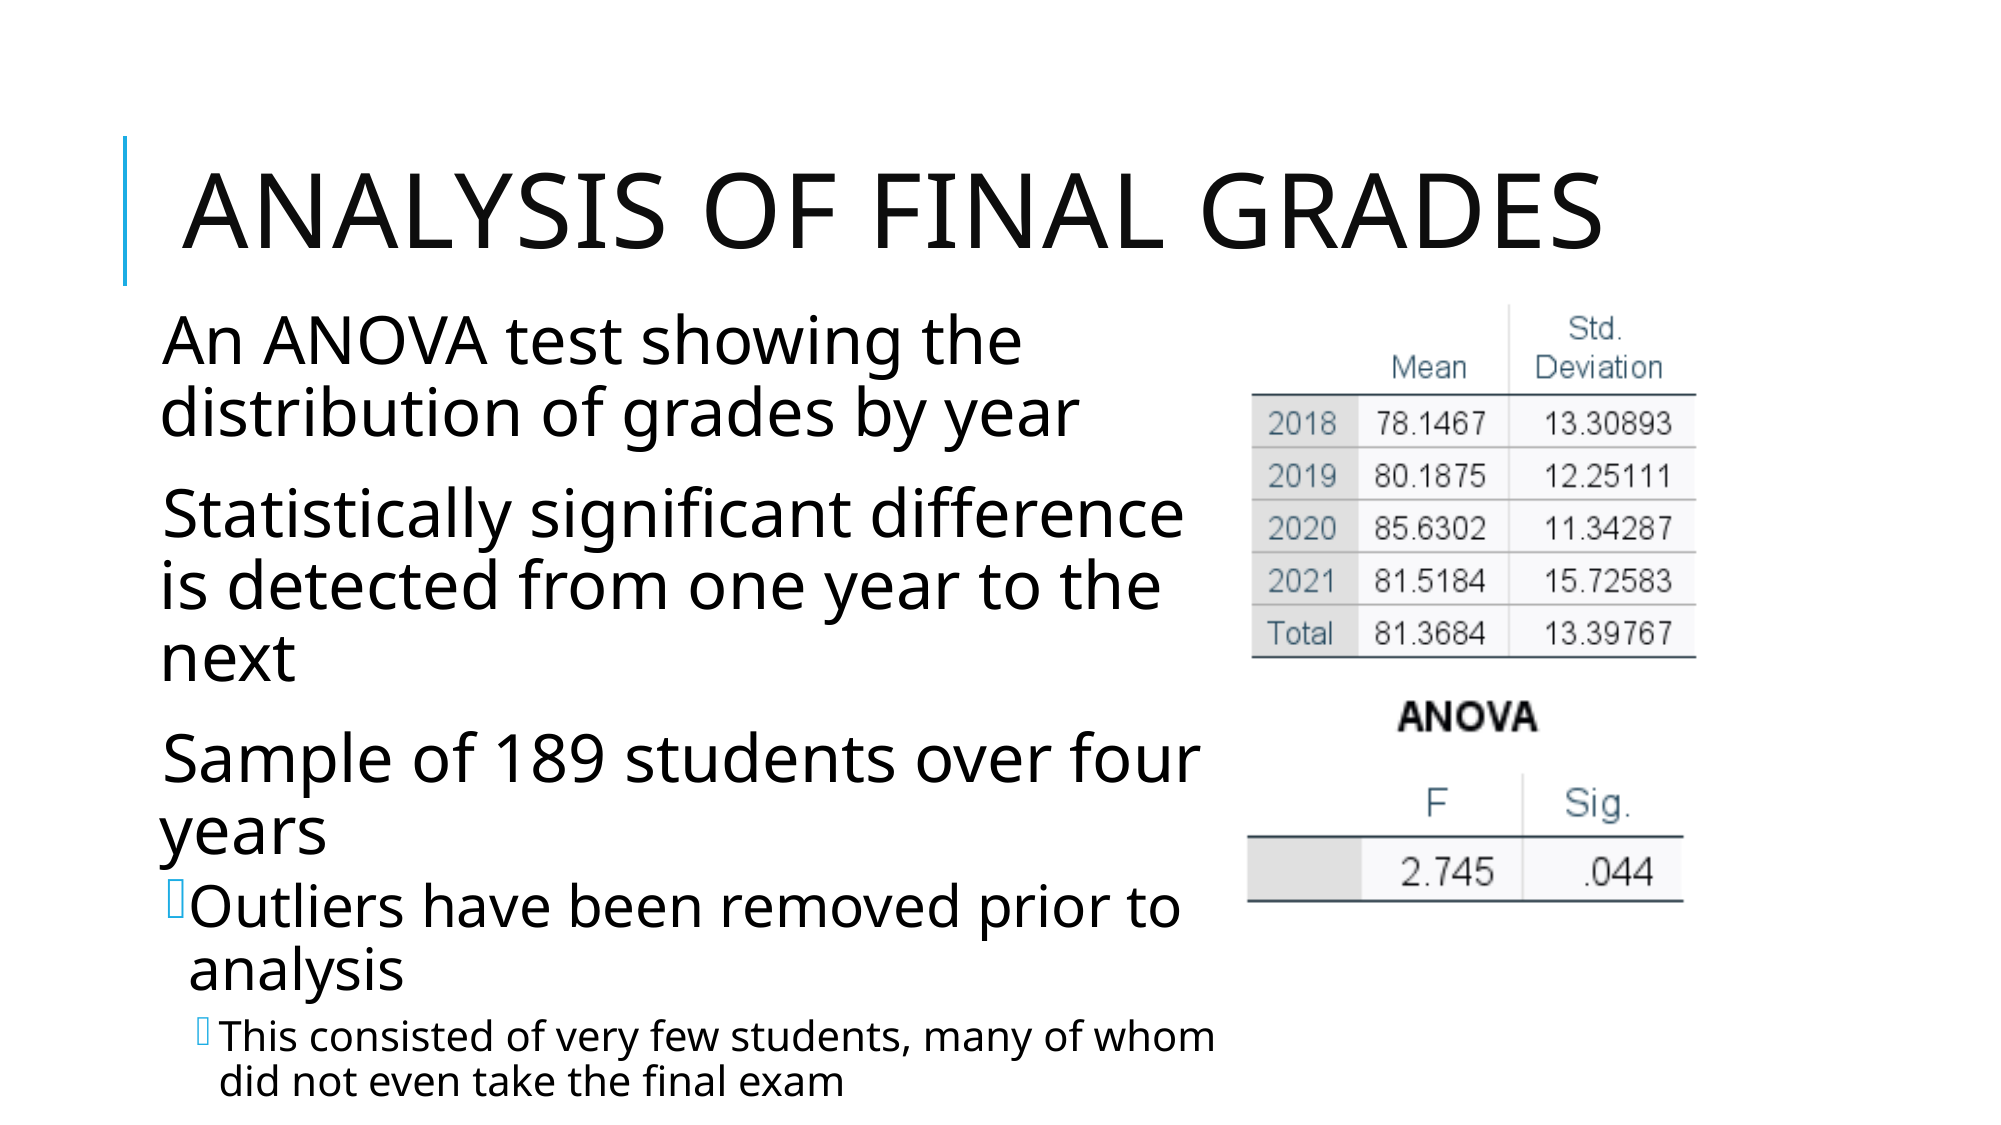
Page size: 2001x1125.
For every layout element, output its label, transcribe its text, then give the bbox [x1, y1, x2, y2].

title Analysis of Final Grades [168, 96, 1763, 342]
list An ANOVA test showing the distribution of grades by year Statistically significant difference is detected from one year to the next Sample of 189 students over four years Outliers have been removed prior to analysis This consisted of very few students, many of whom did not even take the final exam [137, 299, 1230, 1014]
picture [1229, 299, 1720, 923]
